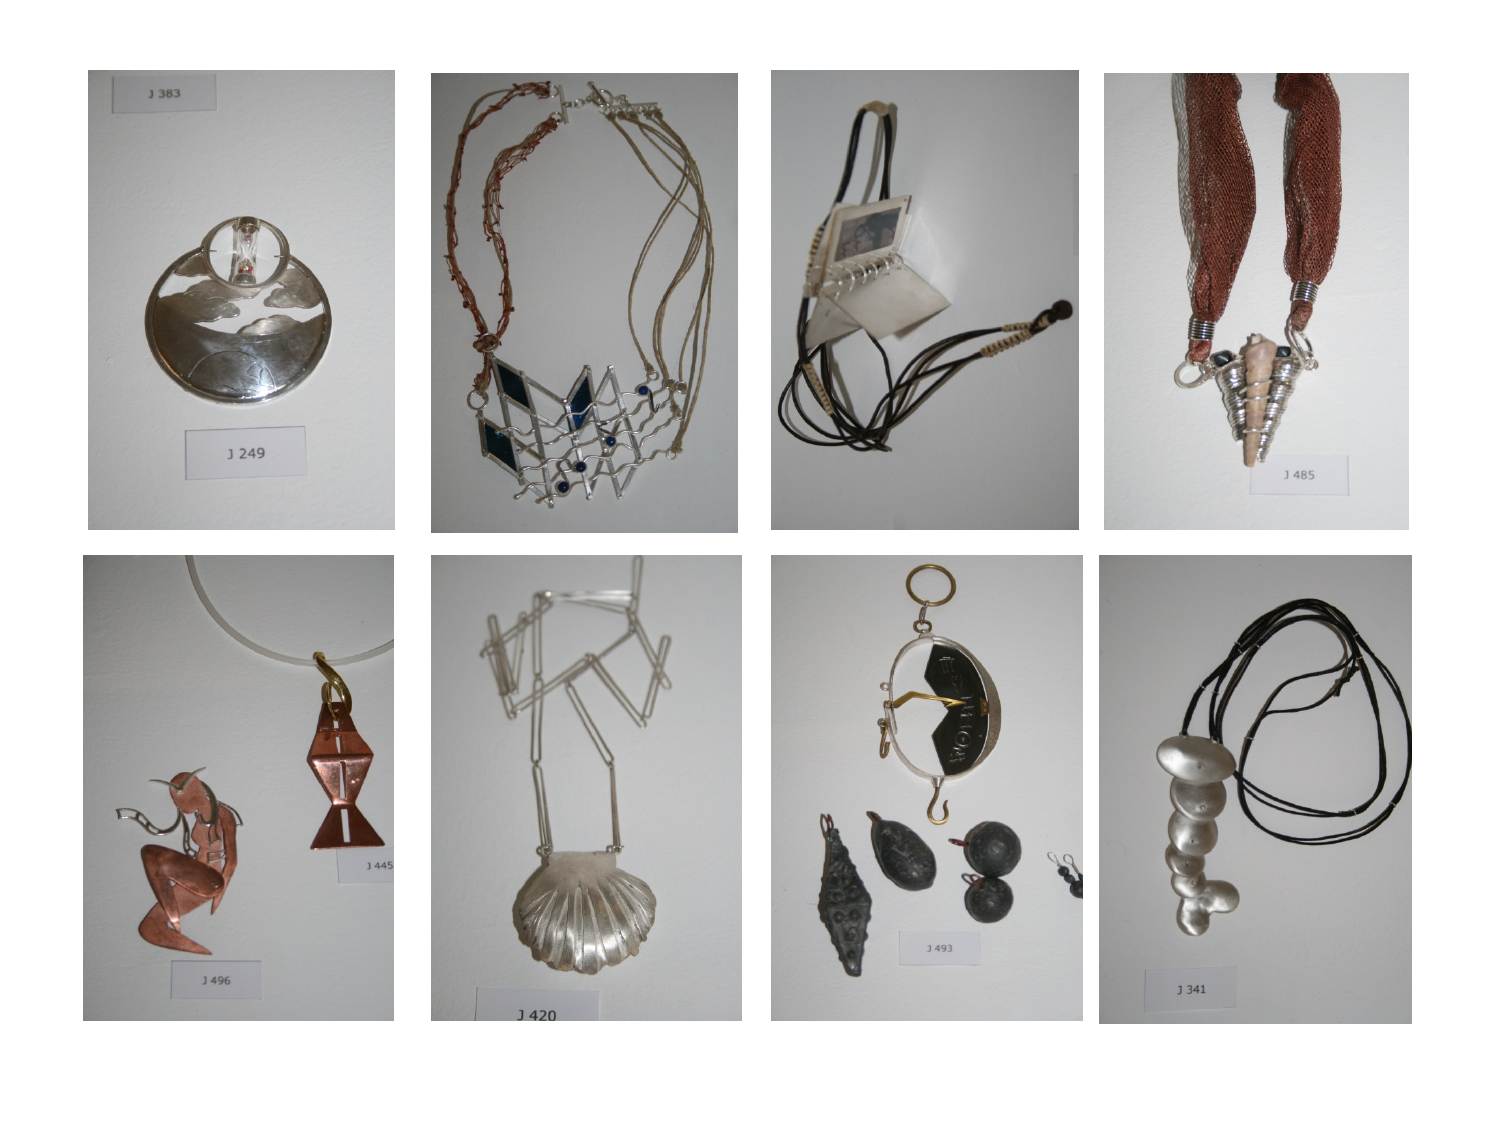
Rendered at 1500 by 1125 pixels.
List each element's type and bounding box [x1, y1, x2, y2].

picture [430, 73, 738, 534]
picture [83, 554, 395, 1021]
picture [771, 554, 1083, 1021]
picture [1098, 554, 1412, 1024]
picture [88, 70, 396, 531]
picture [771, 70, 1079, 531]
picture [430, 554, 742, 1021]
picture [1104, 73, 1410, 531]
